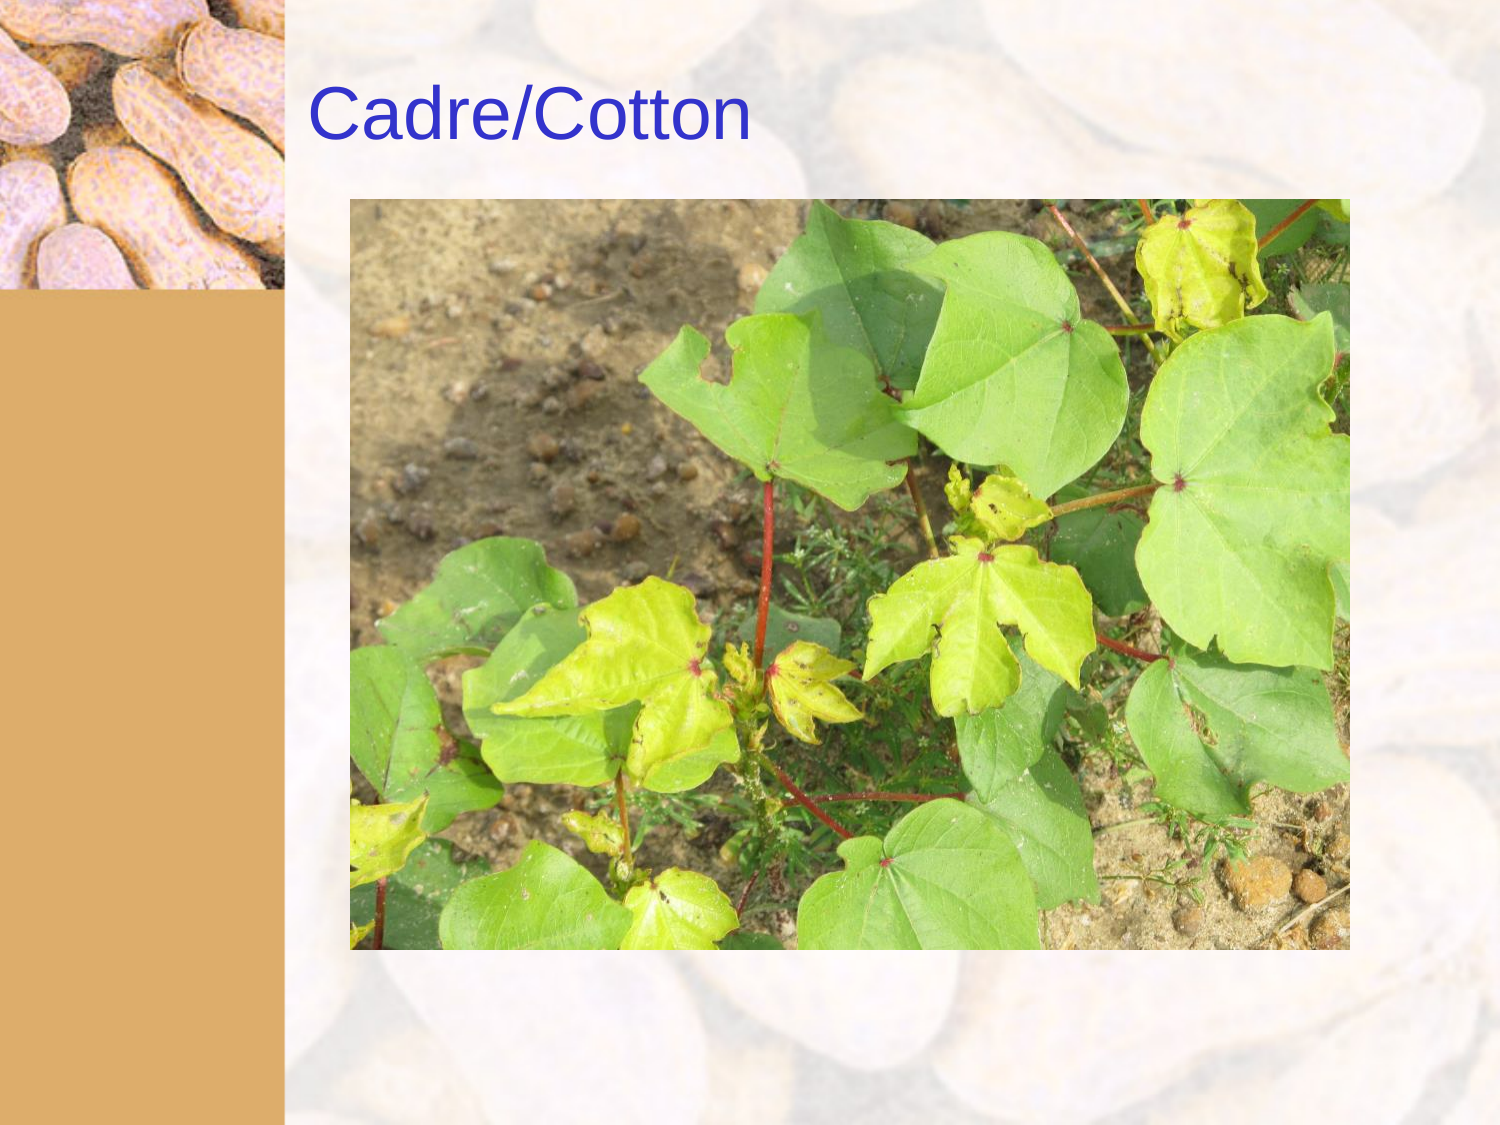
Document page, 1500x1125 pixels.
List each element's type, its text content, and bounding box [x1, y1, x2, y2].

title Cadre/Cotton [292, 15, 1489, 204]
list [349, 199, 1351, 951]
picture [0, 0, 1500, 1125]
